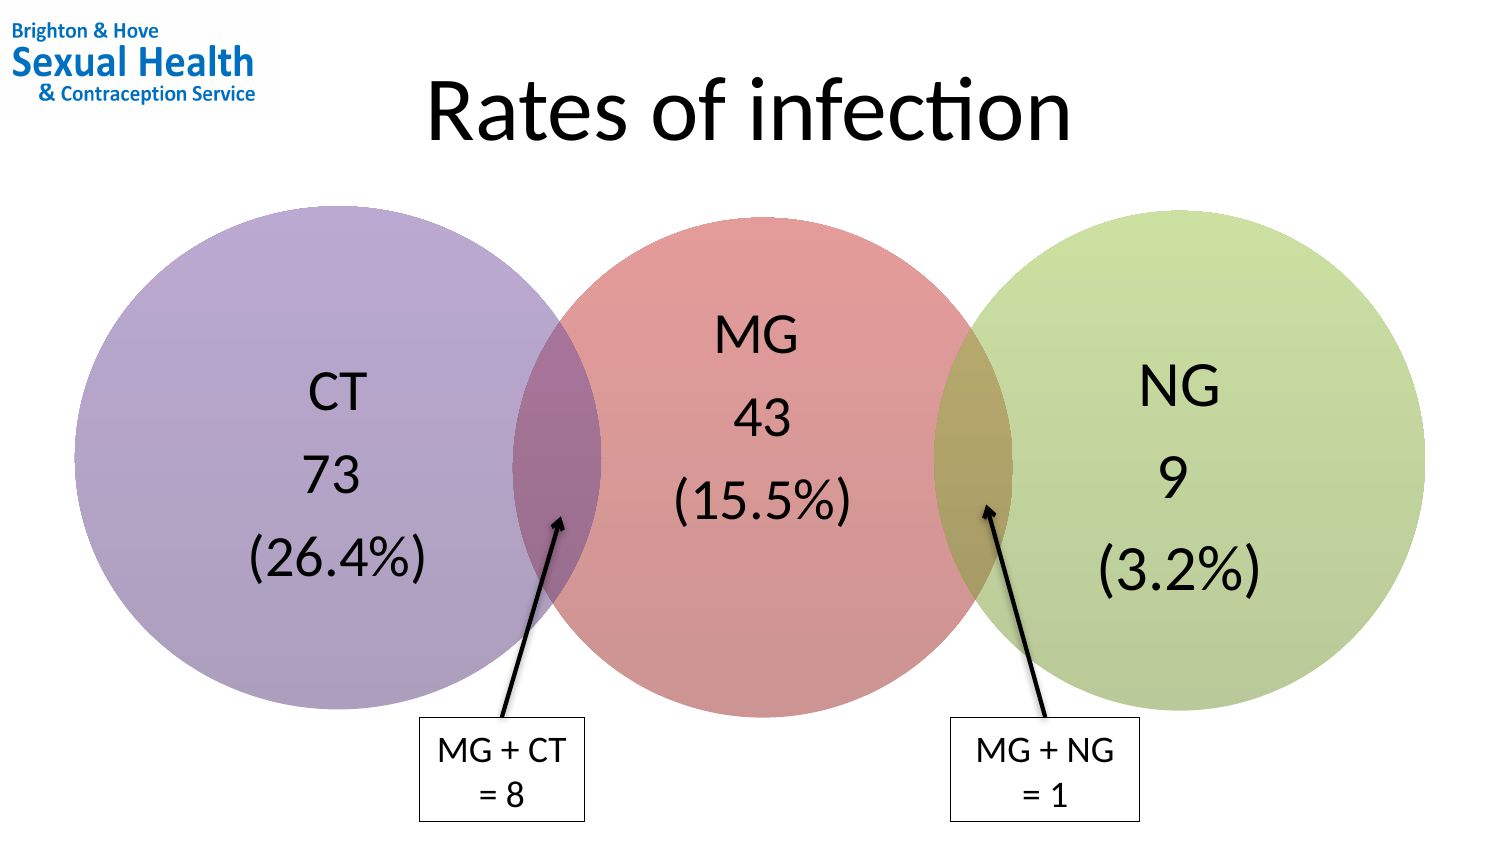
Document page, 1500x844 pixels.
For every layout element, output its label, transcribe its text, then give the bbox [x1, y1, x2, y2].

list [74, 196, 1426, 754]
text_box MG + CT = 8 [419, 763, 585, 822]
picture [1, 5, 280, 121]
title Rates of infection [75, 33, 1425, 175]
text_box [985, 504, 1046, 718]
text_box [501, 516, 562, 718]
text_box MG + NG = 1 [950, 763, 1140, 822]
